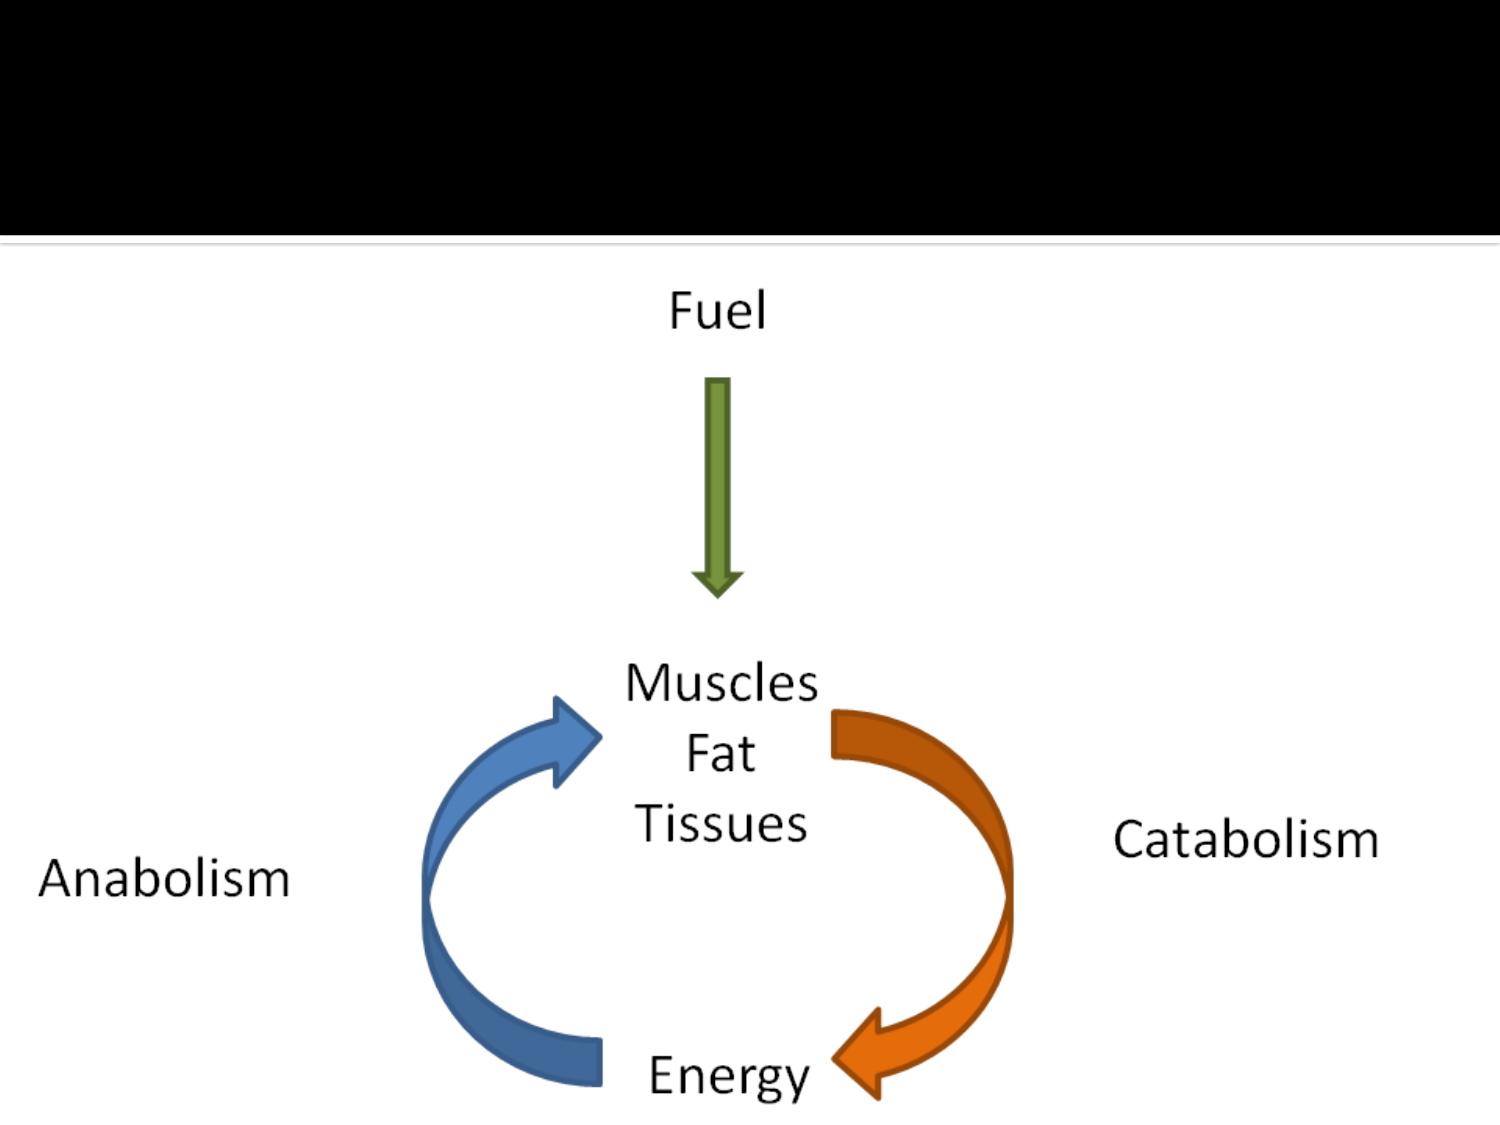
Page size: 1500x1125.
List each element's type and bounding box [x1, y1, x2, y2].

picture [0, 254, 1500, 1125]
